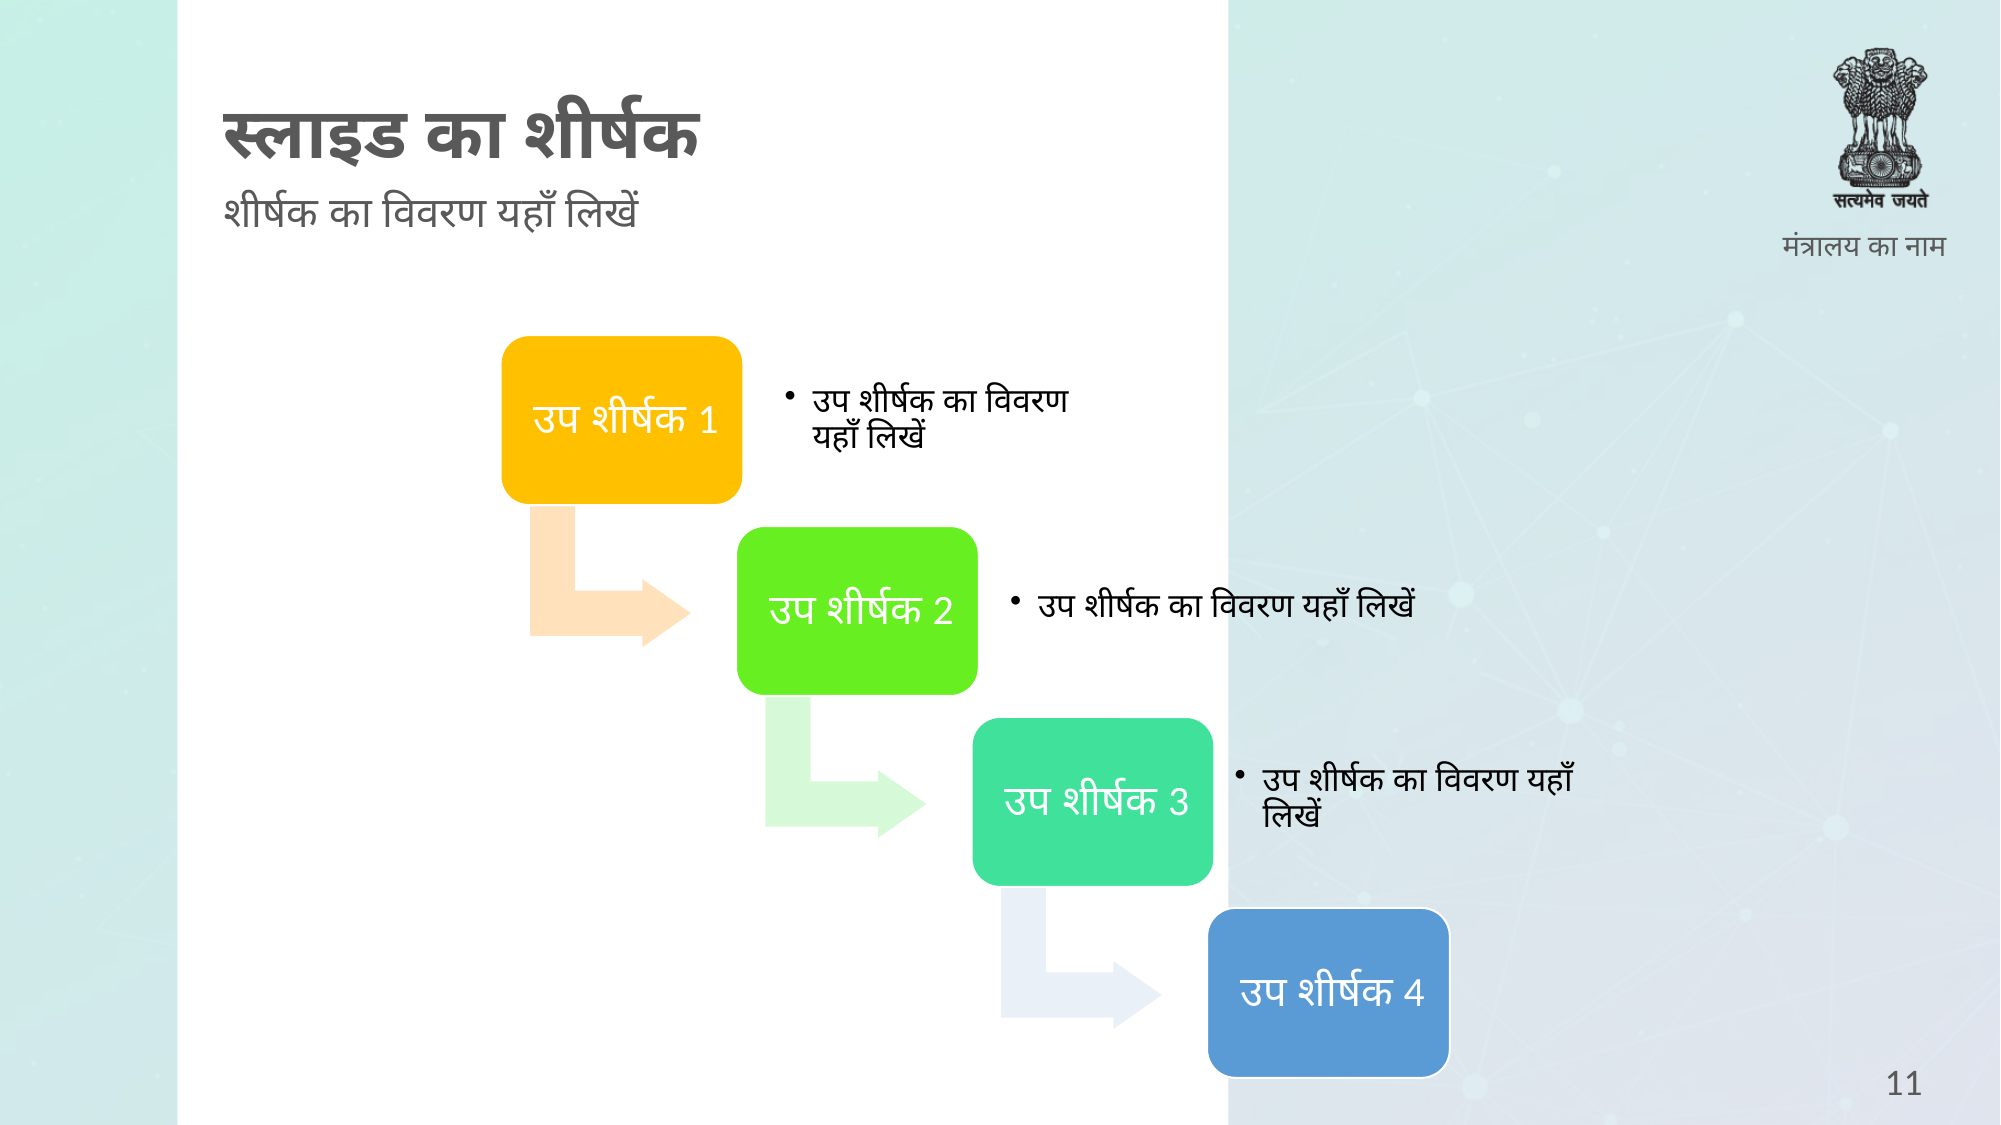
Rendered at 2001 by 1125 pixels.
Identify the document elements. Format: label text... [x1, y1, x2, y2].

list स्लाइड का शीर्षक [208, 90, 1650, 173]
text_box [372, 330, 1628, 1083]
picture [1826, 46, 1936, 210]
list शीर्षक का विवरण यहाँ लिखें [208, 184, 1650, 279]
text_box 11 [1815, 1050, 1993, 1118]
